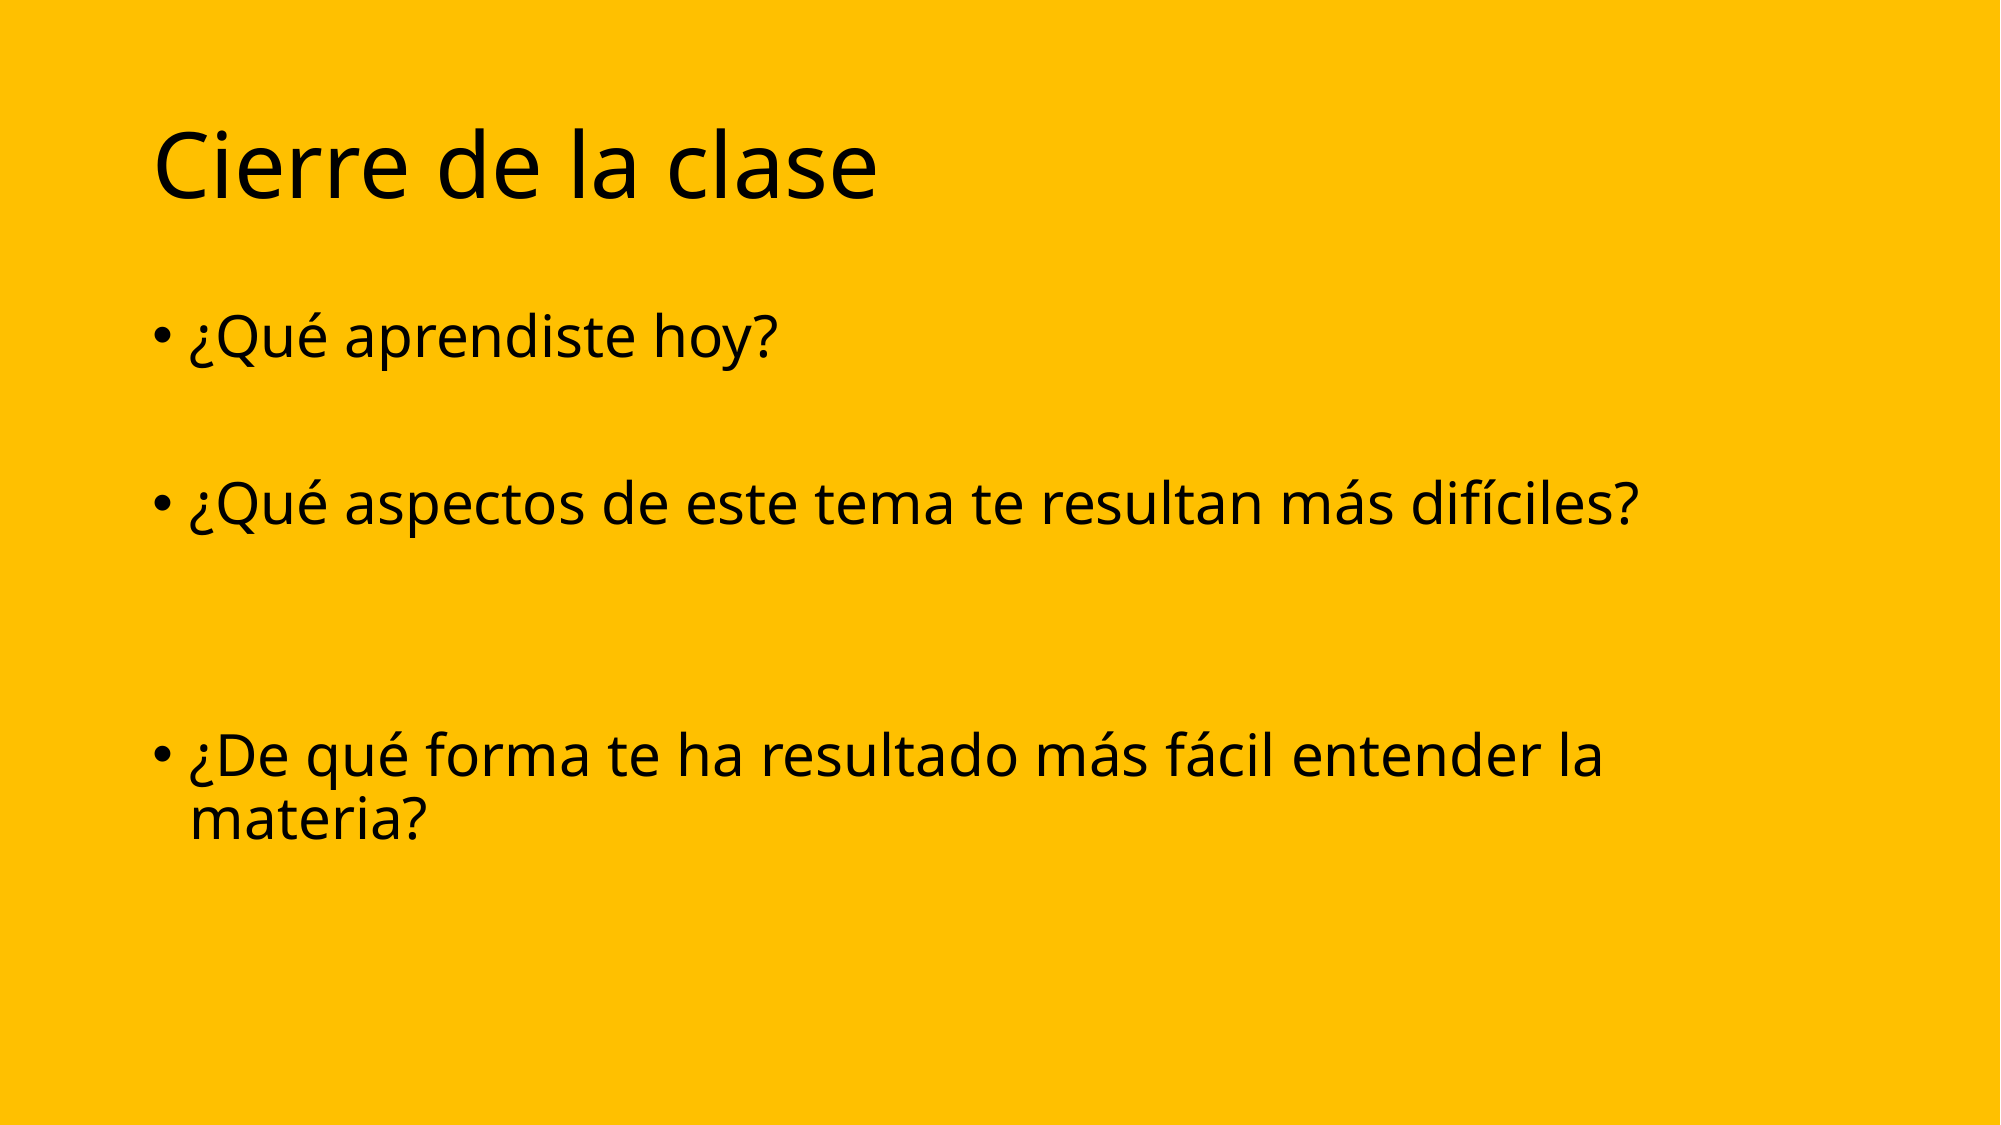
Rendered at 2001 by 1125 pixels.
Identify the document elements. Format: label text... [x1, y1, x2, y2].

title Cierre de la clase [137, 59, 1863, 278]
list ¿Qué aprendiste hoy? ¿Qué aspectos de este tema te resultan más difíciles? ¿De qué forma te ha resultado más fácil entender la materia? [137, 299, 1863, 1014]
